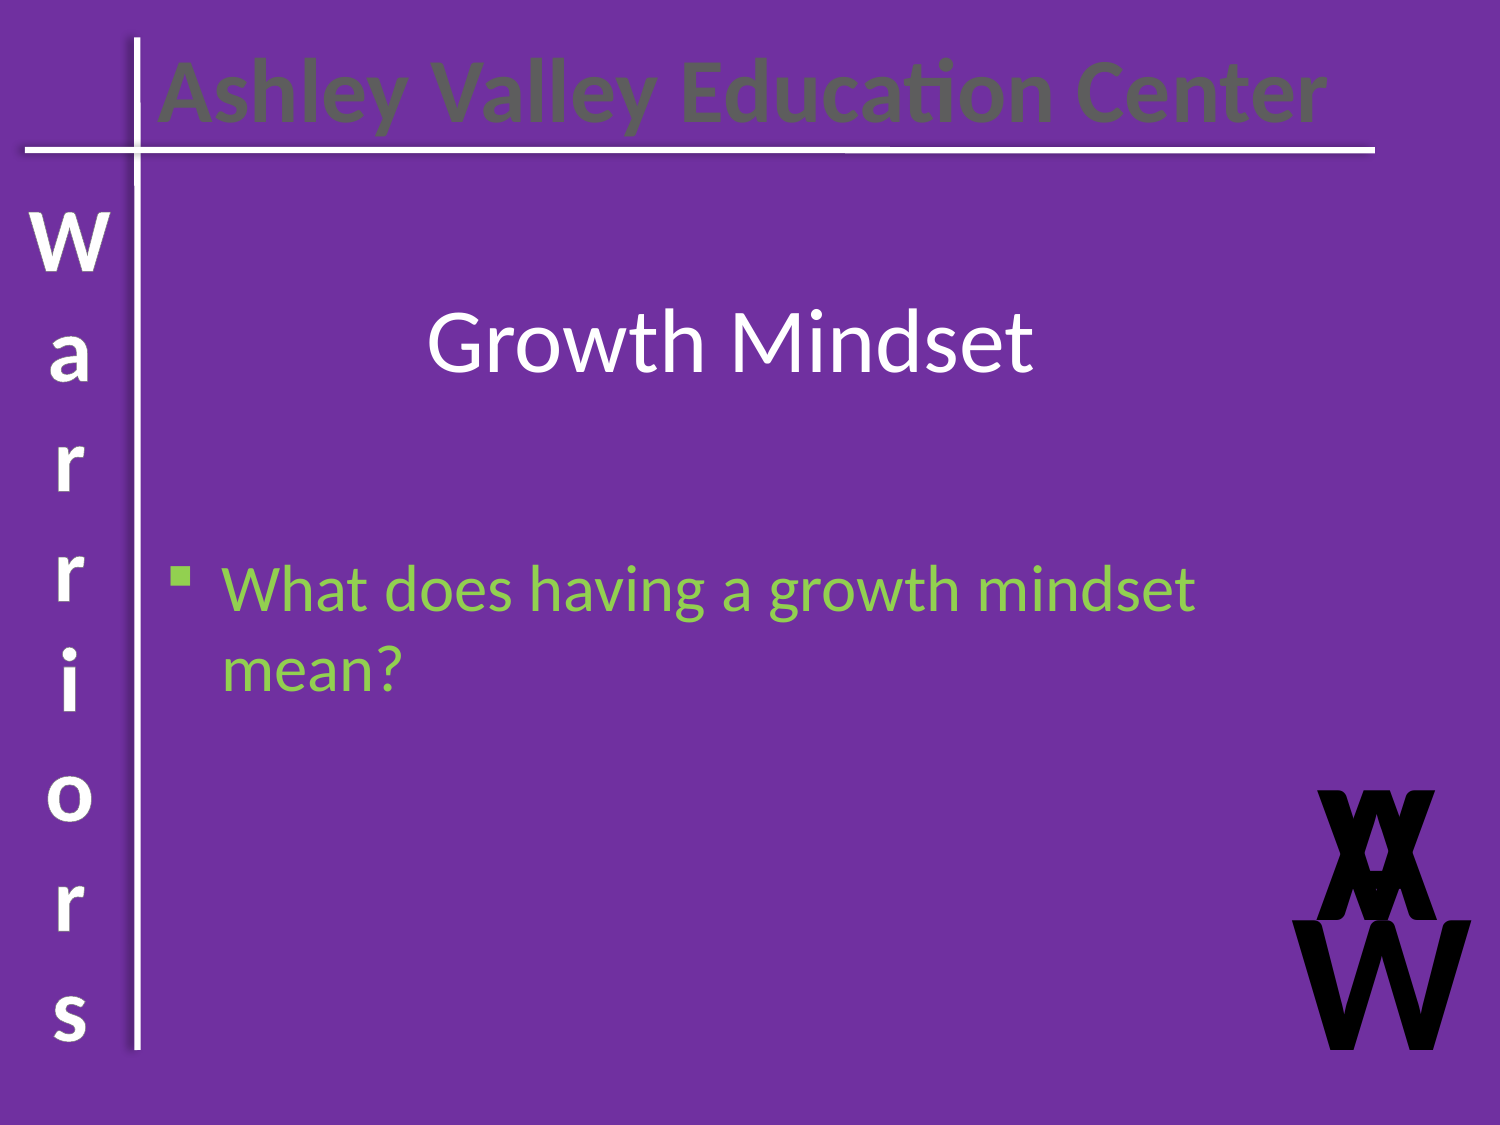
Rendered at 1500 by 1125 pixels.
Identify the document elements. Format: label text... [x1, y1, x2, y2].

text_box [1276, 712, 1476, 1101]
title Growth Mindset [150, 172, 1375, 500]
text_box Ashley Valley Education Center [142, 23, 1346, 148]
list What does having a growth mindset mean? [150, 537, 1375, 1100]
text_box W a r r i o r s [12, 553, 127, 1125]
text_box W a r r i o r s [12, 172, 127, 543]
